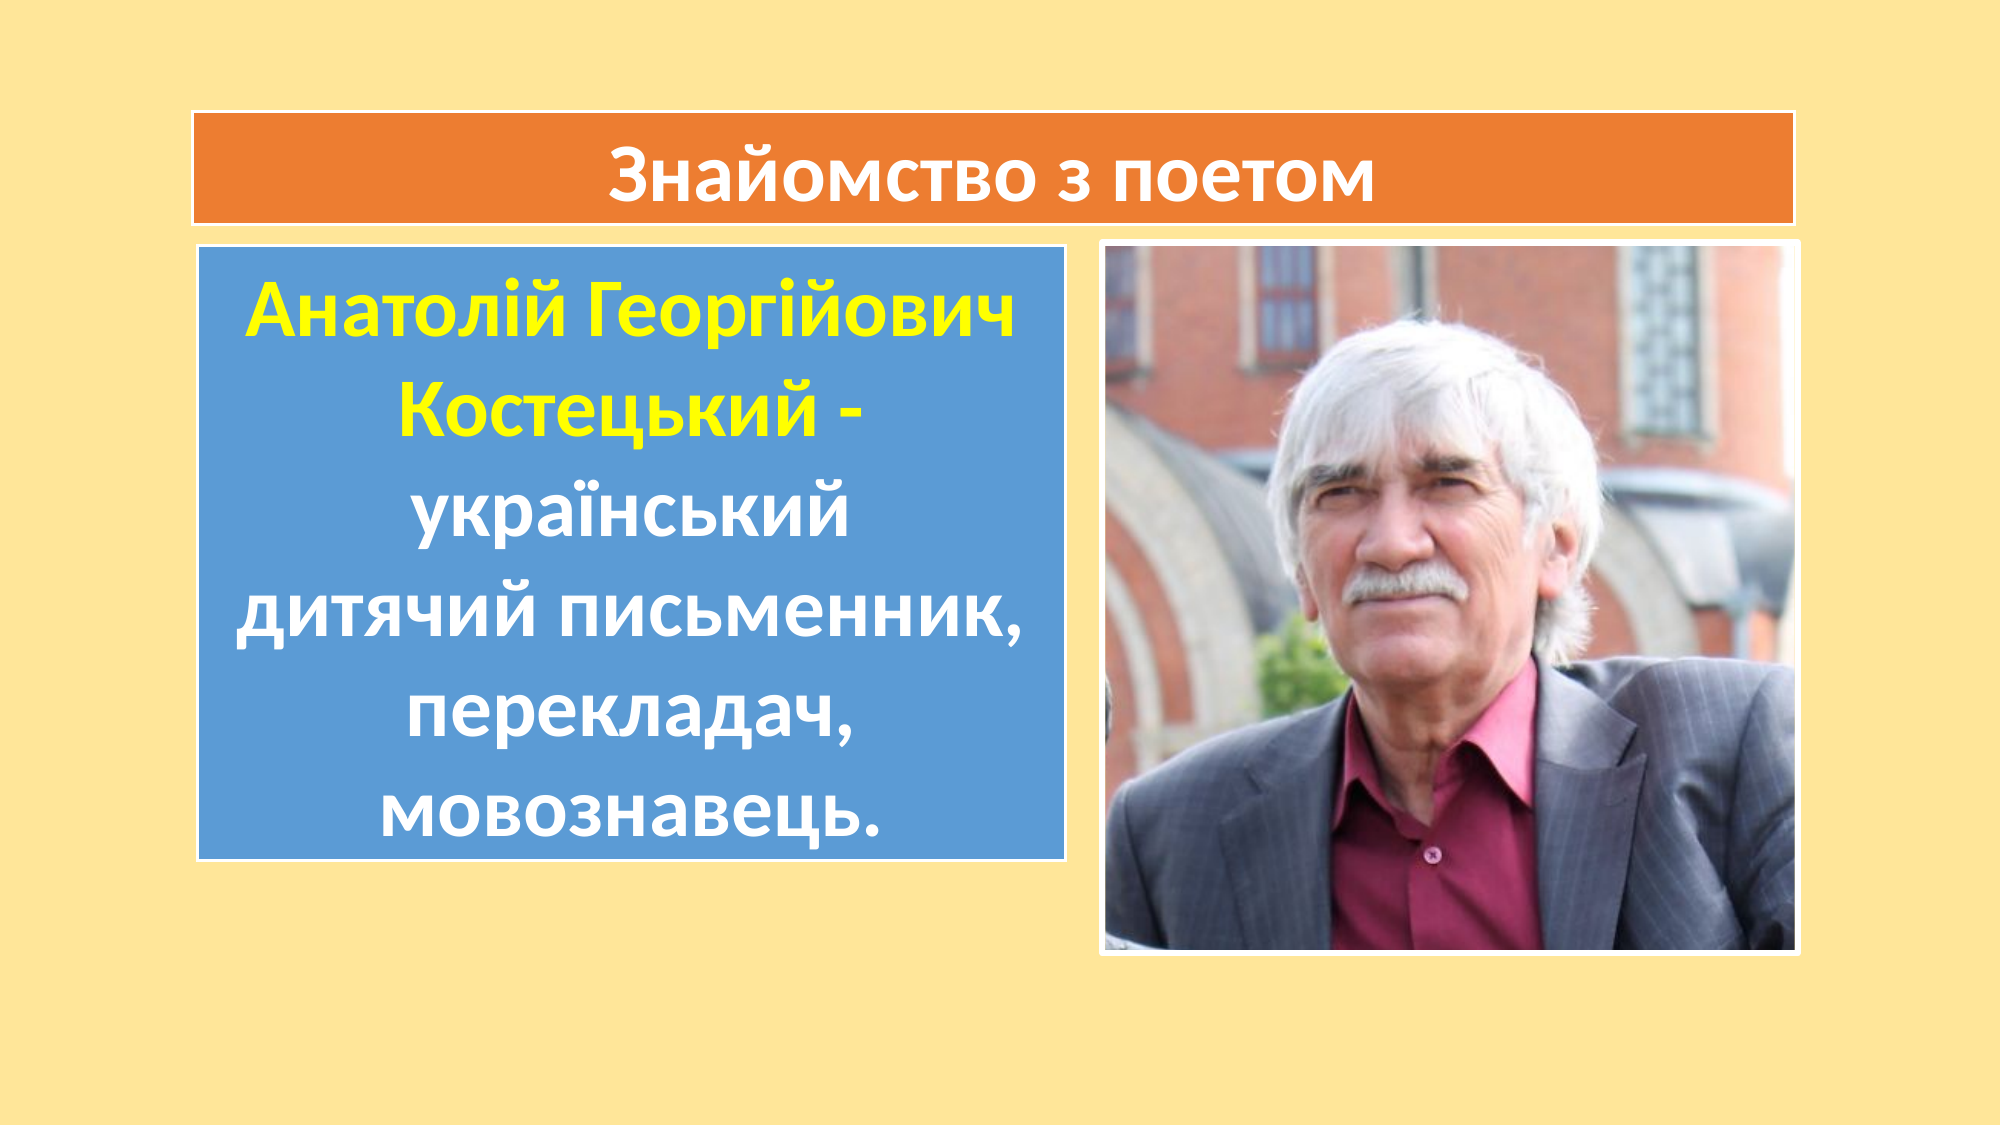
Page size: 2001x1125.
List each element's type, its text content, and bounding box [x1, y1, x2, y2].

text_box Знайомство з поетом [191, 110, 1796, 226]
text_box Анатолій Георгійович Костецький - український дитячий письменник, перекладач, мовознавець. [196, 244, 1067, 862]
picture [1105, 245, 1795, 950]
